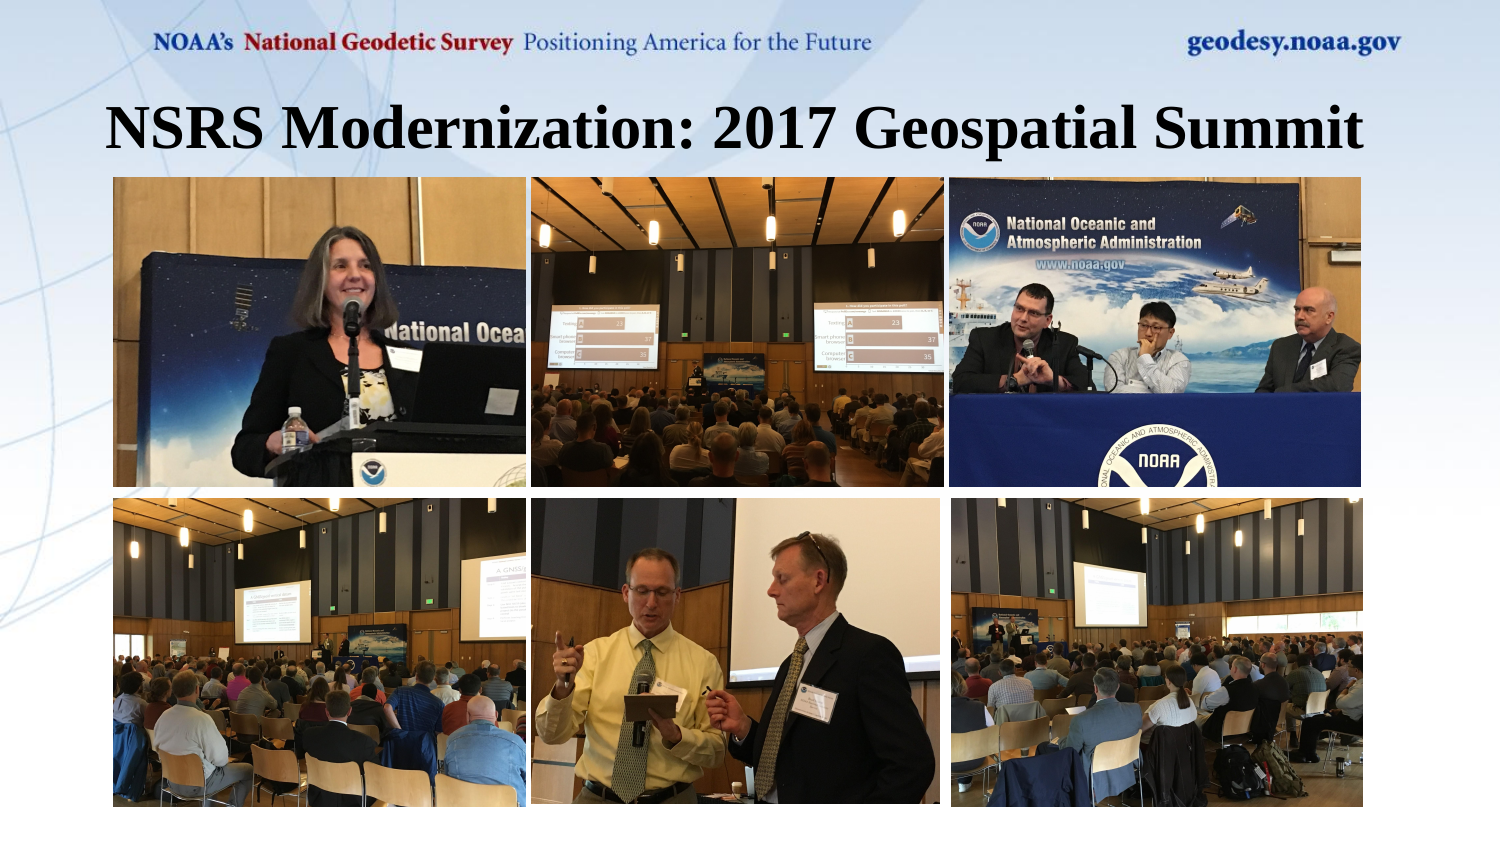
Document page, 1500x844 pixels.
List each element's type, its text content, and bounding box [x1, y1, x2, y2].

picture [0, 0, 1500, 844]
text_box NSRS Modernization: 2017 Geospatial Summit [68, 52, 1419, 194]
